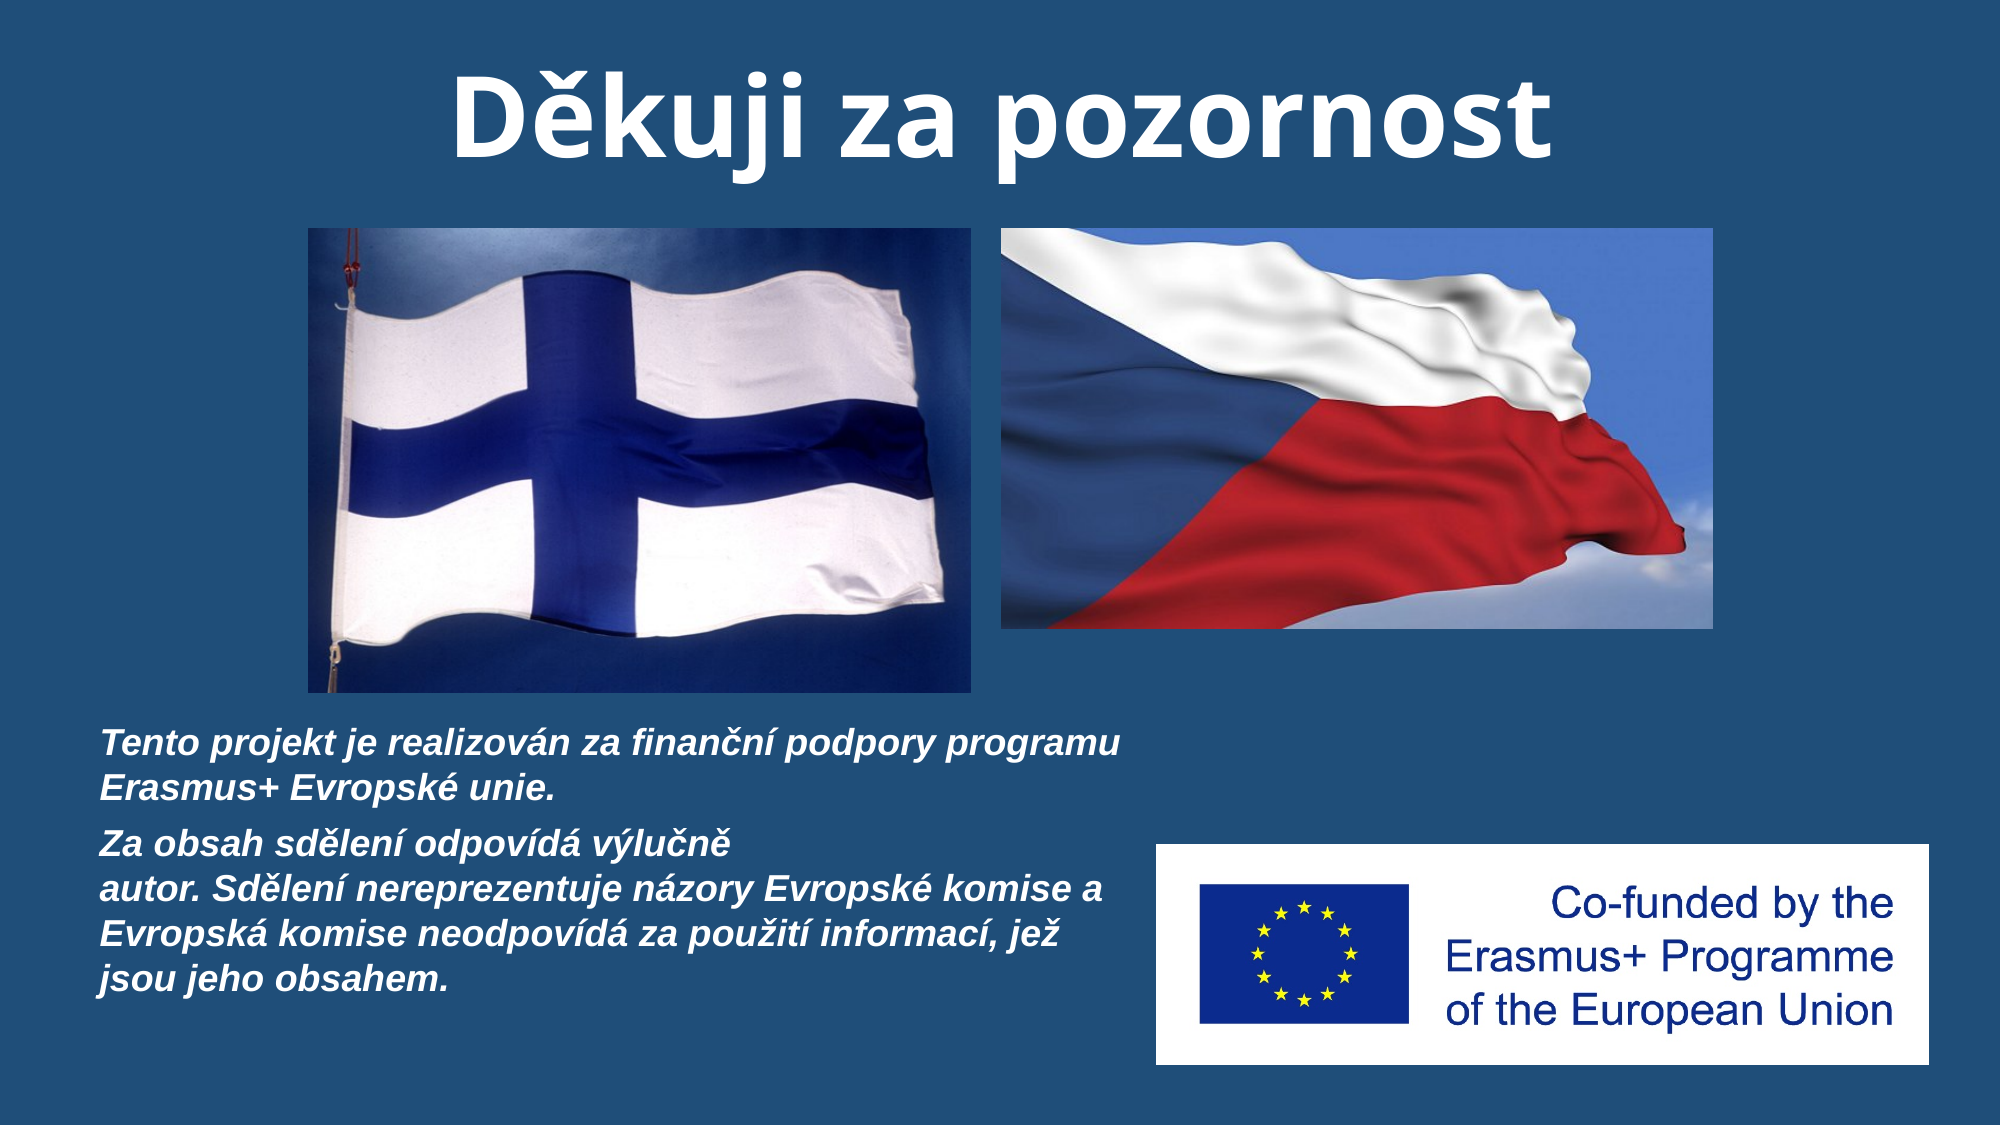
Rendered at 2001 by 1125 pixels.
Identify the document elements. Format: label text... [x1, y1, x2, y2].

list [1001, 228, 1713, 630]
title Děkuji za pozornost [138, 12, 1864, 230]
picture [308, 228, 971, 693]
picture [1156, 844, 1929, 1065]
text_box Tento projekt je realizován za finanční podpory programu Erasmus+ Evropské unie. Za obsah sdělení odpovídá výlučně autor. Sdělení nereprezentuje názory Evropské komise a Evropská komise neodpovídá za použití informací, jež jsou jeho obsahem. [84, 710, 1234, 1007]
